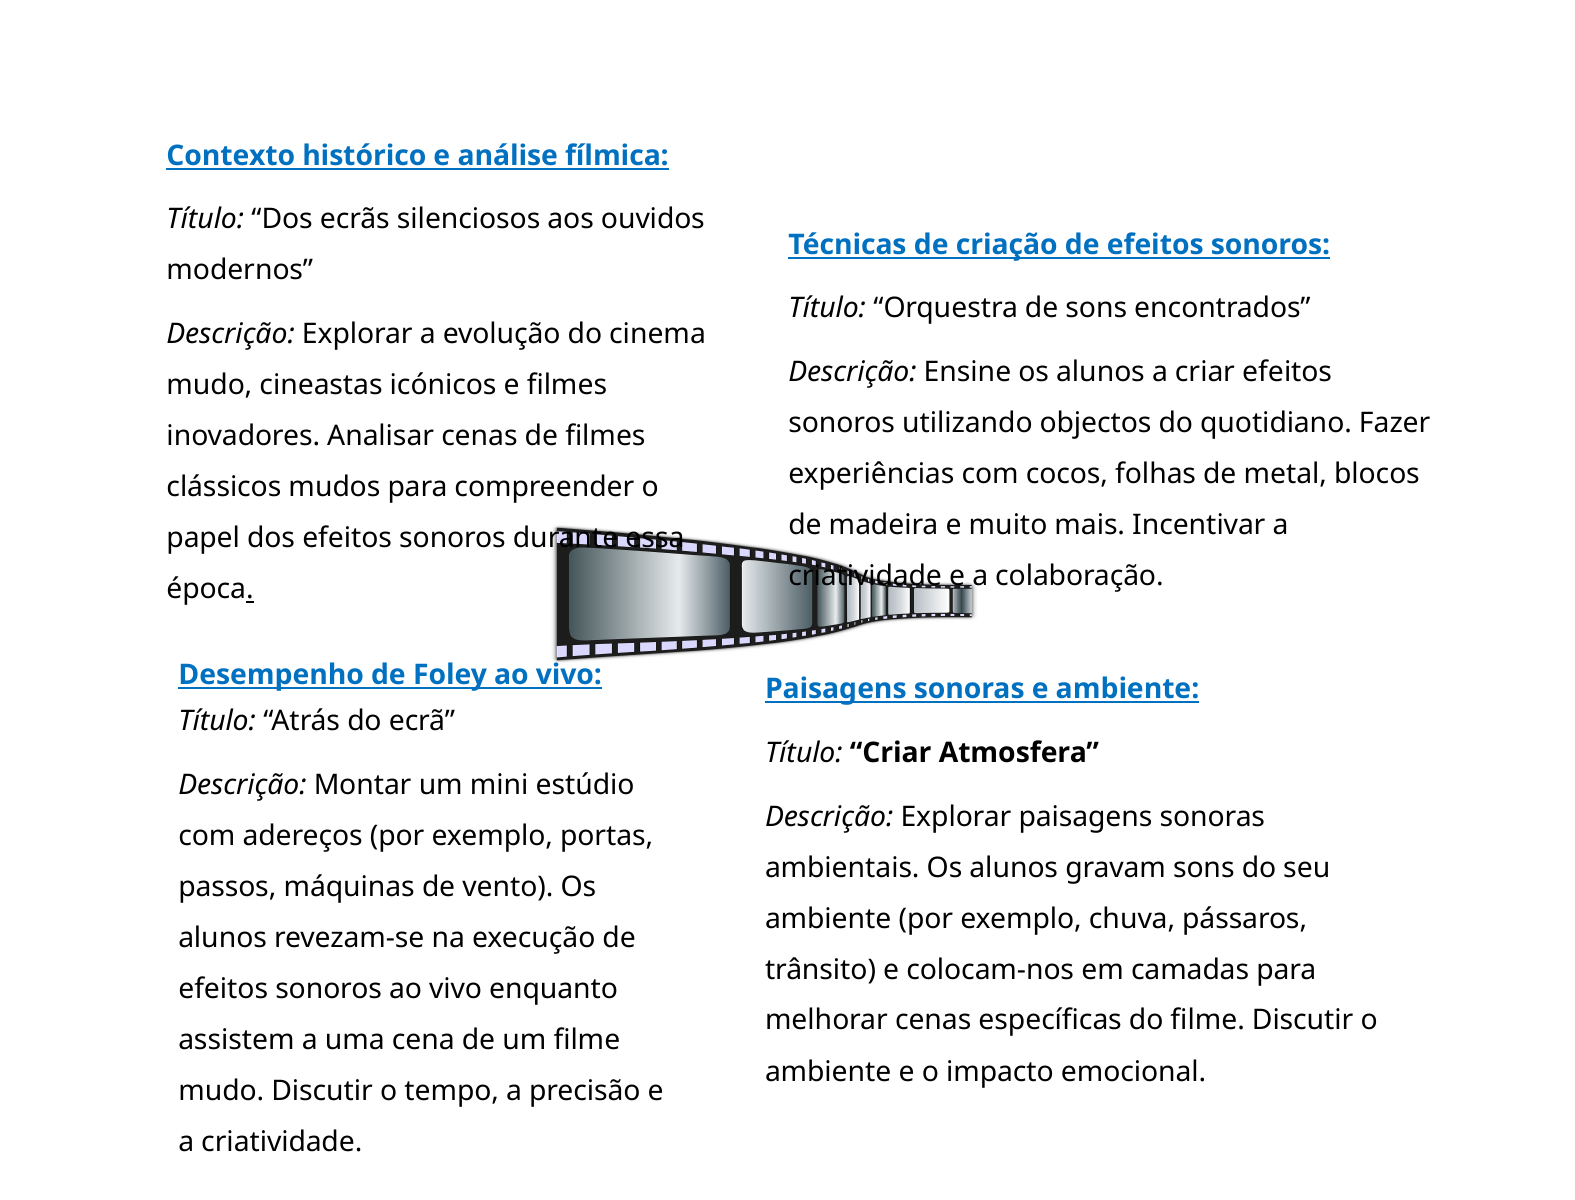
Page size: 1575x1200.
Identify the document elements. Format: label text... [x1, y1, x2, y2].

picture [550, 524, 978, 675]
text_box Desempenho de Foley ao vivo: Título: “Atrás do ecrã” Descrição: Montar um mini estúdio com adereços (por exemplo, portas, passos, máquinas de vento). Os alunos revezam-se na execução de efeitos sonoros ao vivo enquanto assistem a uma cena de um filme mudo. Discutir o tempo, a precisão e a criatividade. [163, 648, 696, 1165]
text_box Contexto histórico e análise fílmica: Título: “Dos ecrãs silenciosos aos ouvidos modernos” Descrição: Explorar a evolução do cinema mudo, cineastas icónicos e filmes inovadores. Analisar cenas de filmes clássicos mudos para compreender o papel dos efeitos sonoros durante essa época. [151, 112, 737, 612]
text_box Técnicas de criação de efeitos sonoros: Título: “Orquestra de sons encontrados” Descrição: Ensine os alunos a criar efeitos sonoros utilizando objectos do quotidiano. Fazer experiências com cocos, folhas de metal, blocos de madeira e muito mais. Incentivar a criatividade e a colaboração. [773, 201, 1447, 599]
text_box Paisagens sonoras e ambiente: Título: “Criar Atmosfera” Descrição: Explorar paisagens sonoras ambientais. Os alunos gravam sons do seu ambiente (por exemplo, chuva, pássaros, trânsito) e colocam-nos em camadas para melhorar cenas específicas do filme. Discutir o ambiente e o impacto emocional. [750, 646, 1424, 1095]
